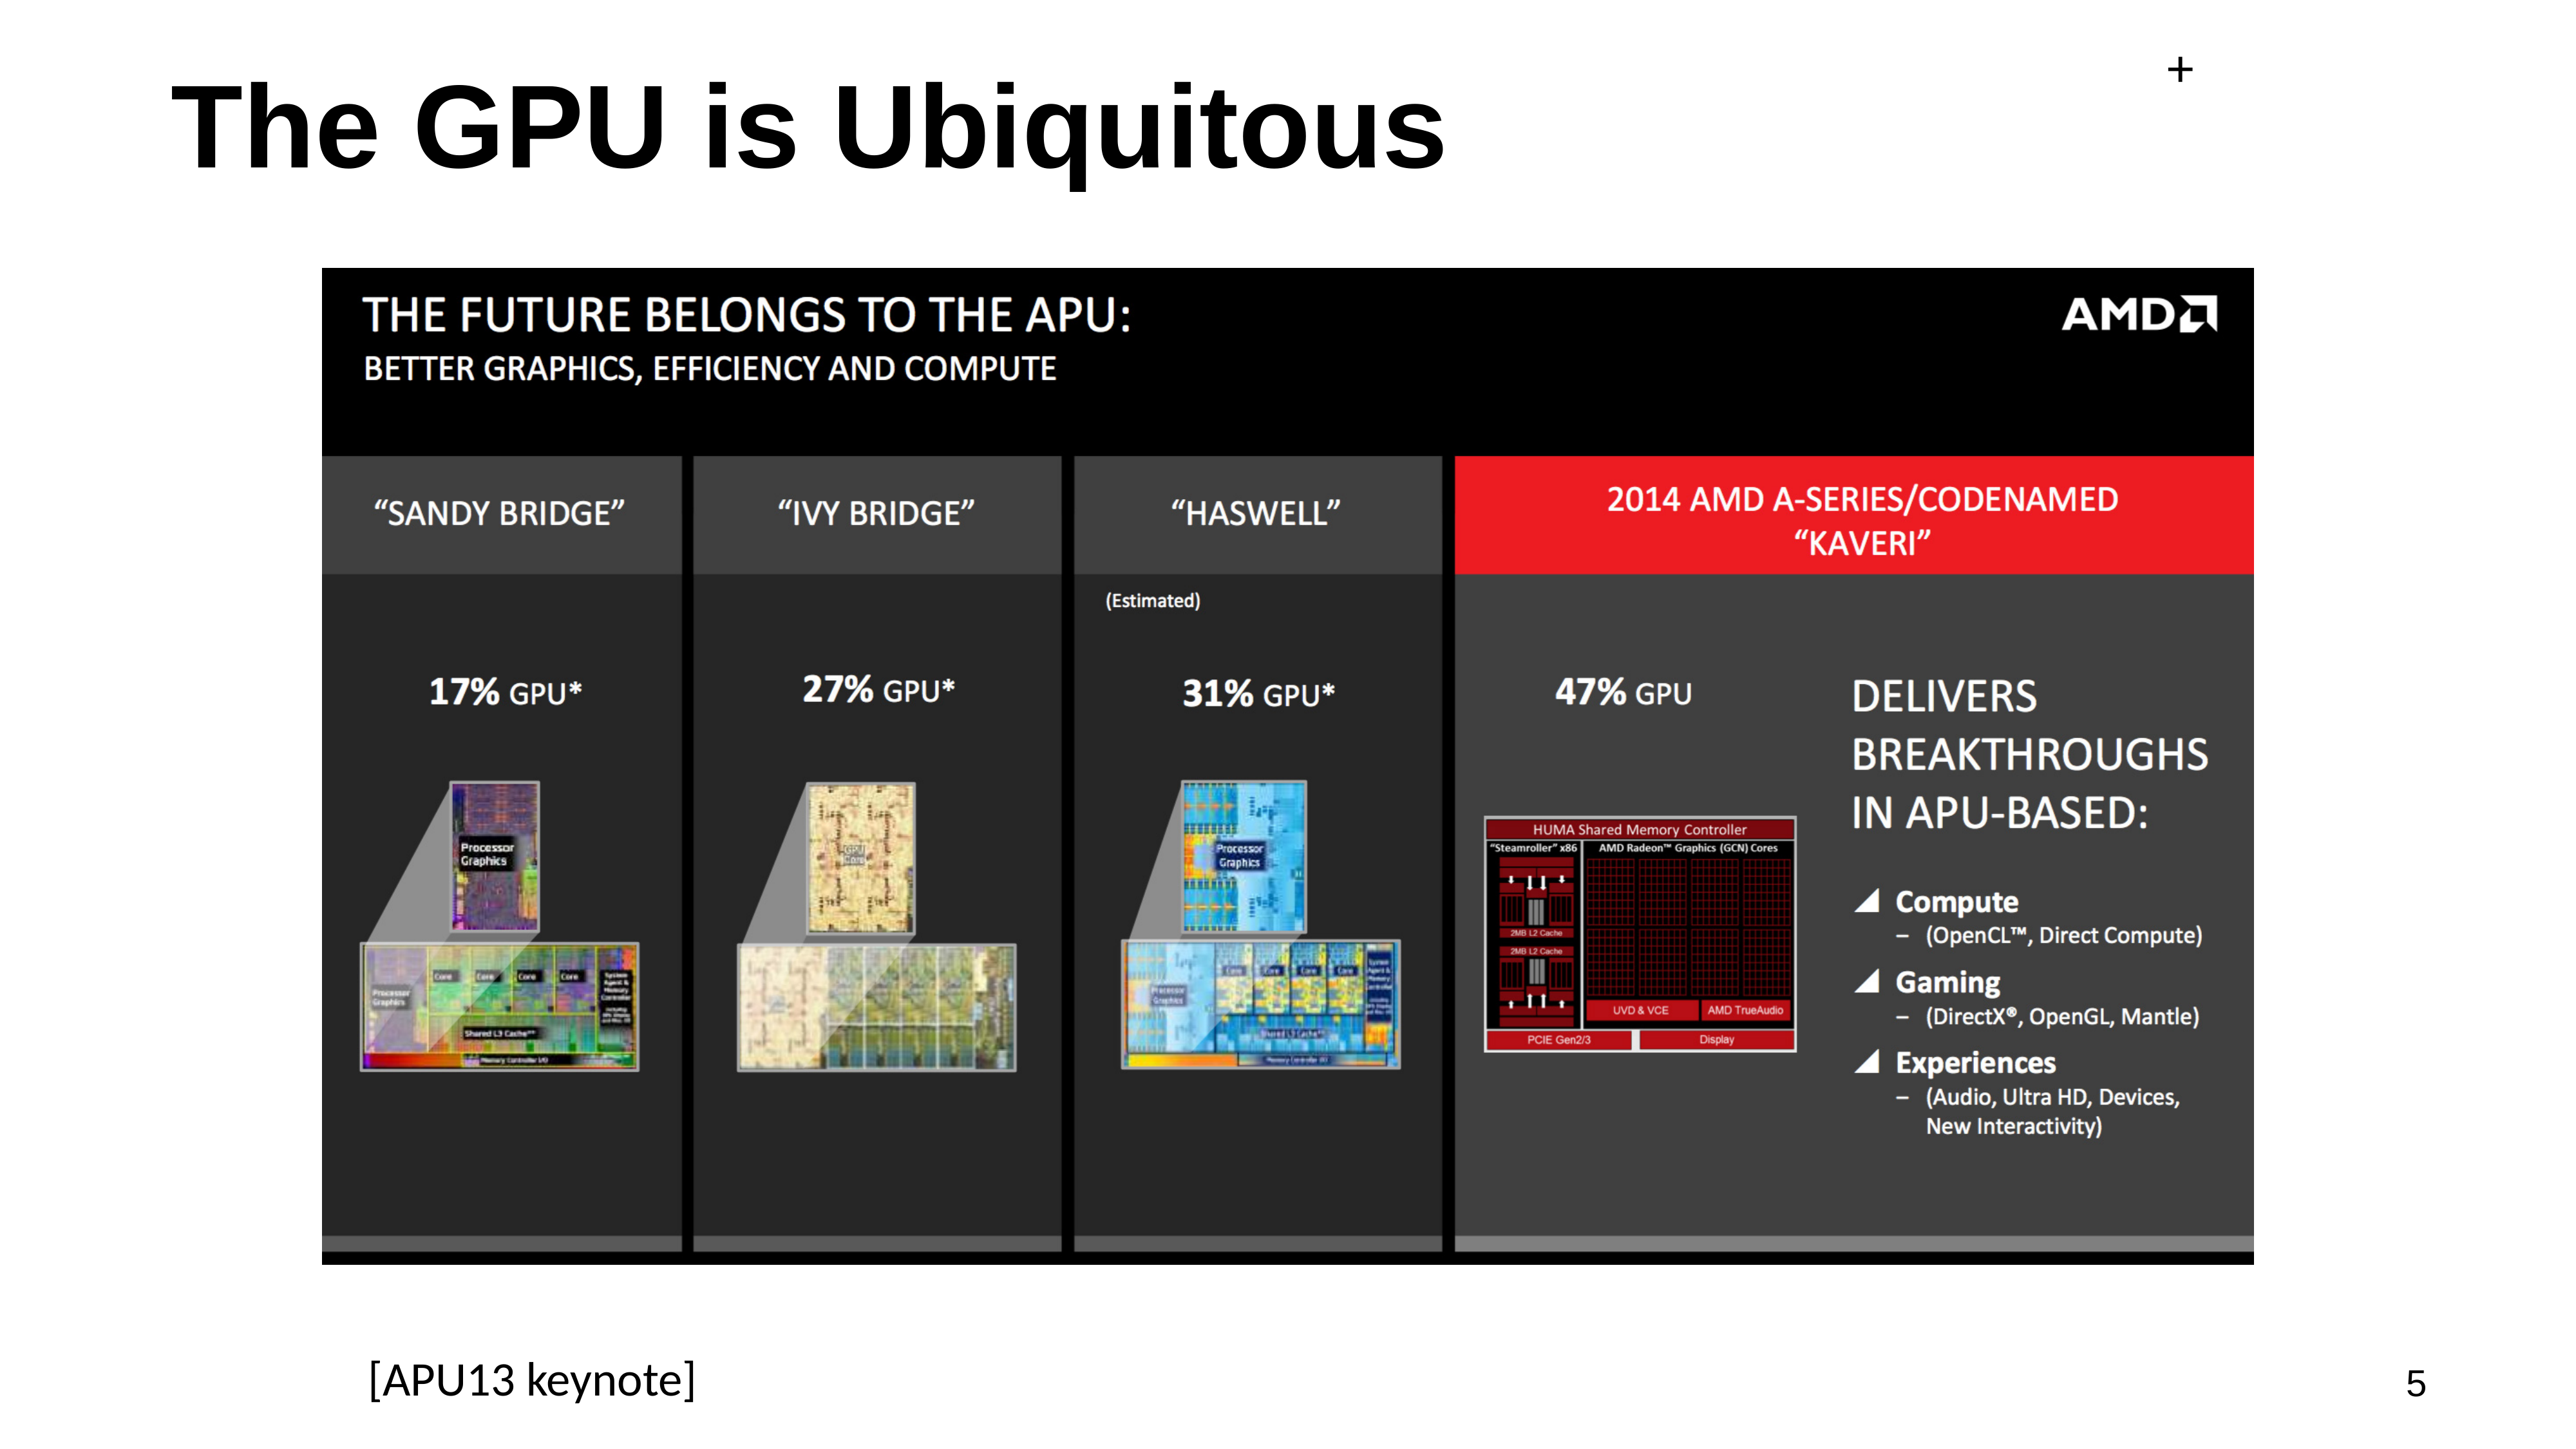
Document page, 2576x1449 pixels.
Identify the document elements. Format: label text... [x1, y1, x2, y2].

title The GPU is Ubiquitous [161, 0, 2094, 242]
picture [321, 267, 2255, 1265]
text_box + [2157, 28, 2204, 102]
text_box [APU13 keynote] [358, 1343, 708, 1411]
slide_number 5 [1846, 1343, 2447, 1421]
